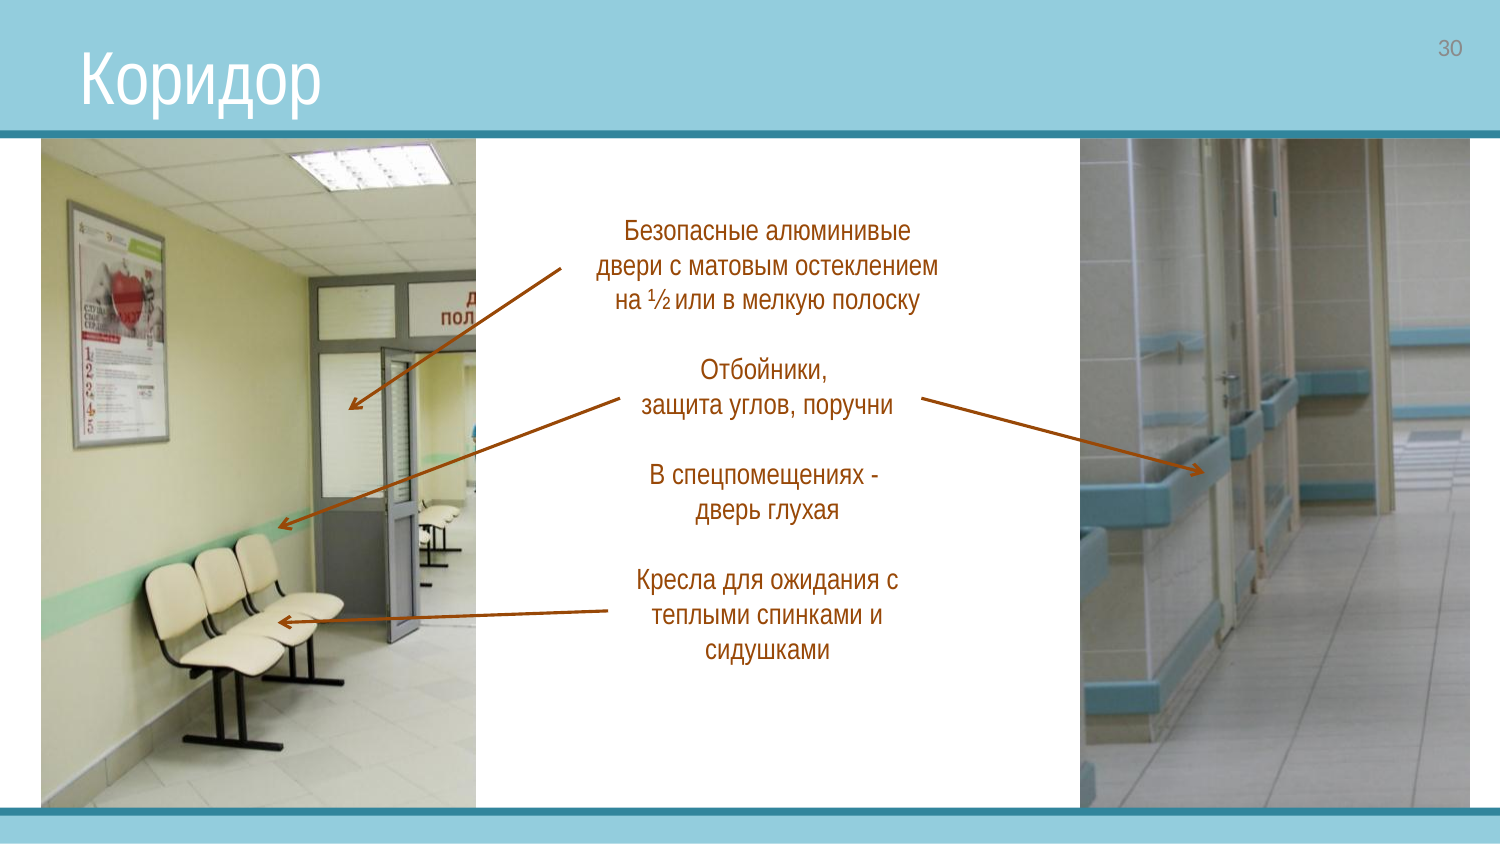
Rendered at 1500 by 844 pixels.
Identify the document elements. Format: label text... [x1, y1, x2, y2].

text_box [921, 397, 1206, 474]
text_box [0, 128, 1500, 140]
picture [40, 138, 477, 815]
text_box [0, 806, 36, 818]
picture [1080, 138, 1470, 808]
text_box Безопасные алюминивые двери с матовым остеклением на ½ или в мелкую полоску Отбойники, защита углов, поручни В спецпомещениях - дверь глухая Кресла для ожидания с теплыми спинками и сидушками [578, 195, 957, 751]
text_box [277, 610, 609, 623]
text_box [277, 397, 621, 529]
text_box [0, 818, 1500, 844]
text_box [481, 806, 1500, 818]
text_box [0, 0, 1500, 128]
slide_number 30 [1128, 24, 1478, 70]
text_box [348, 267, 562, 396]
text_box Коридор [64, 20, 928, 128]
